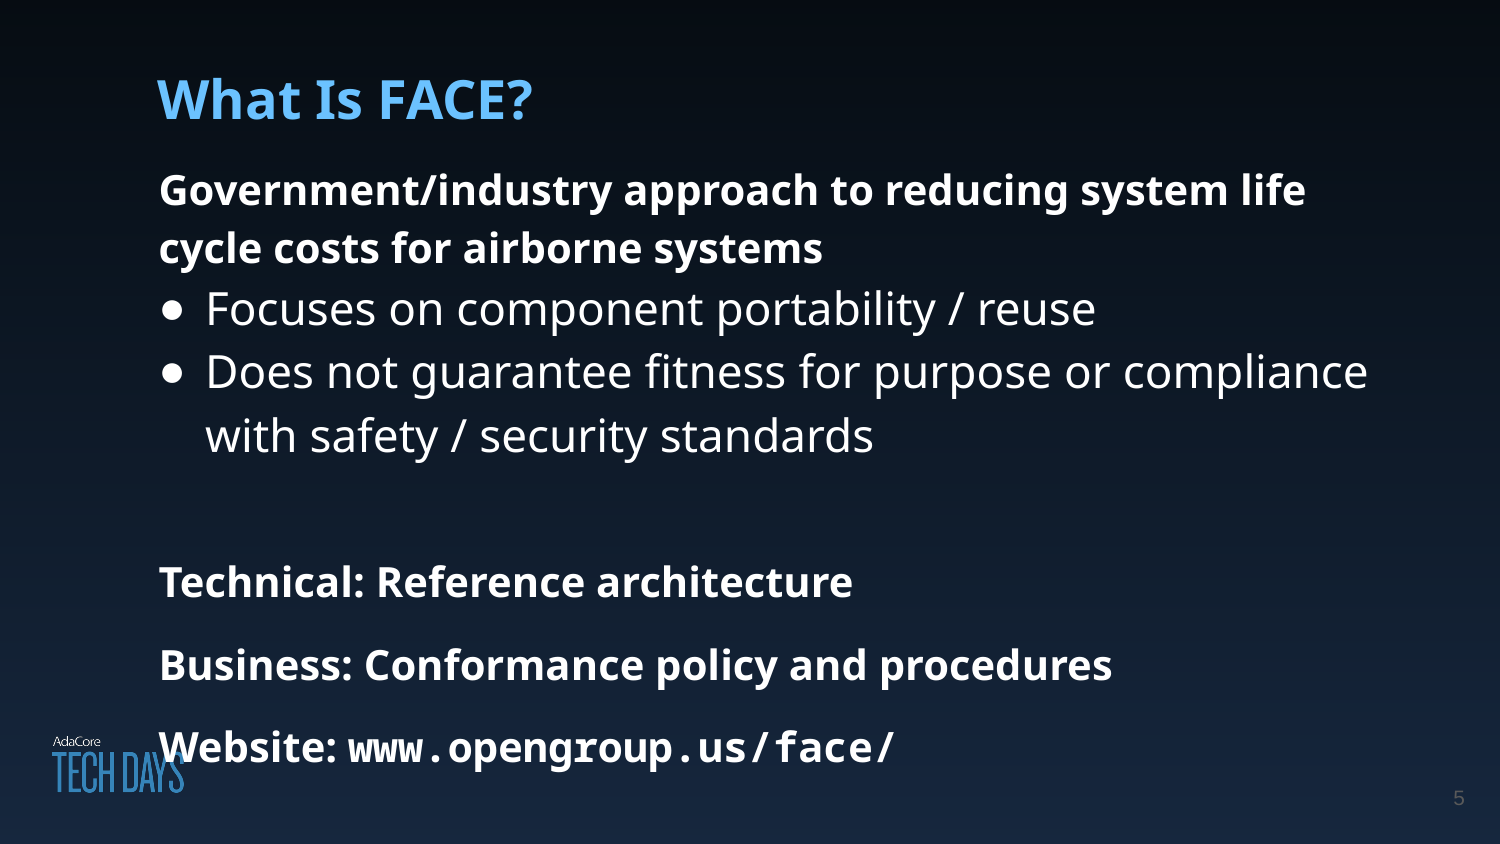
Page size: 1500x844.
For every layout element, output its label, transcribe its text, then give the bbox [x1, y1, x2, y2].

list Government/industry approach to reducing system life cycle costs for airborne systems Focuses on component portability / reuse Does not guarantee fitness for purpose or compliance with safety / security standards Technical: Reference architecture Business: Conformance policy and procedures Website: www.opengroup.us/face/ [154, 153, 1412, 578]
title What Is FACE? [154, 55, 1346, 145]
slide_number 5 [1389, 764, 1480, 830]
picture [52, 736, 185, 794]
